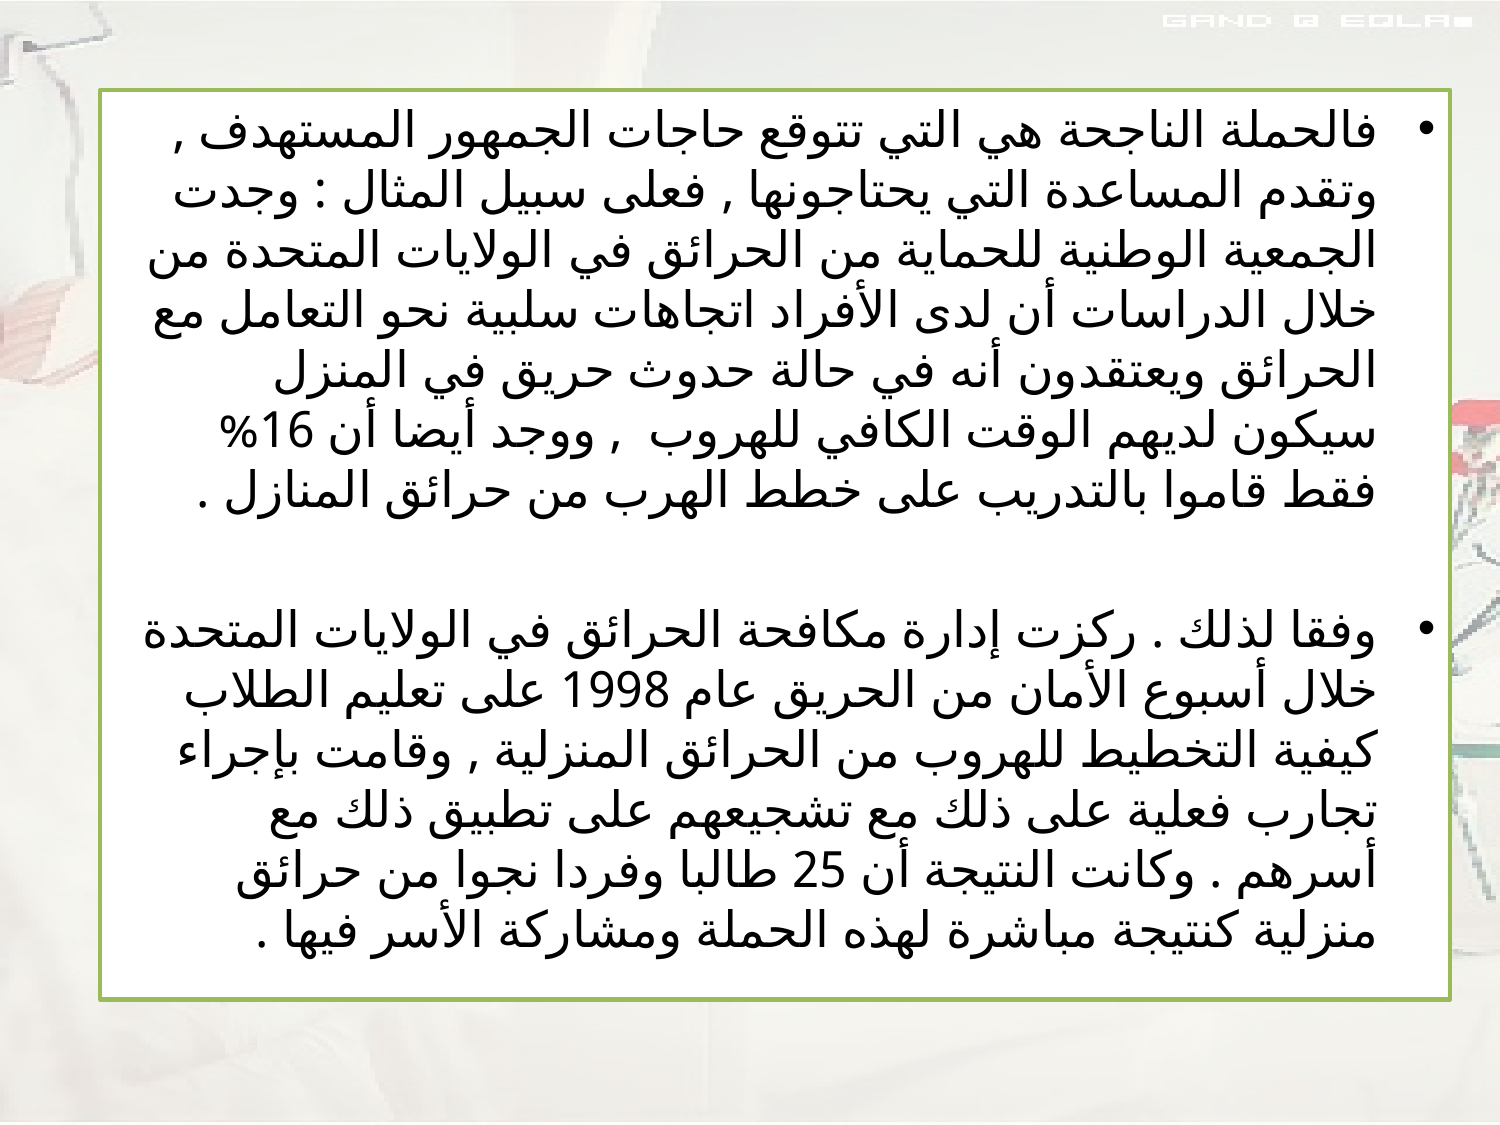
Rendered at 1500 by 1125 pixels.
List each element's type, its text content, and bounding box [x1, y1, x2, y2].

list فالحملة الناجحة هي التي تتوقع حاجات الجمهور المستهدف , وتقدم المساعدة التي يحتاجونها , فعلى سبيل المثال : وجدت الجمعية الوطنية للحماية من الحرائق في الولايات المتحدة من خلال الدراسات أن لدى الأفراد اتجاهات سلبية نحو التعامل مع الحرائق ويعتقدون أنه في حالة حدوث حريق في المنزل سيكون لديهم الوقت الكافي للهروب , ووجد أيضا أن 16% فقط قاموا بالتدريب على خطط الهرب من حرائق المنازل . وفقا لذلك . ركزت إدارة مكافحة الحرائق في الولايات المتحدة خلال أسبوع الأمان من الحريق عام 1998 على تعليم الطلاب كيفية التخطيط للهروب من الحرائق المنزلية , وقامت بإجراء تجارب فعلية على ذلك مع تشجيعهم على تطبيق ذلك مع أسرهم . وكانت النتيجة أن 25 طالبا وفردا نجوا من حرائق منزلية كنتيجة مباشرة لهذه الحملة ومشاركة الأسر فيها . [98, 88, 1452, 1002]
